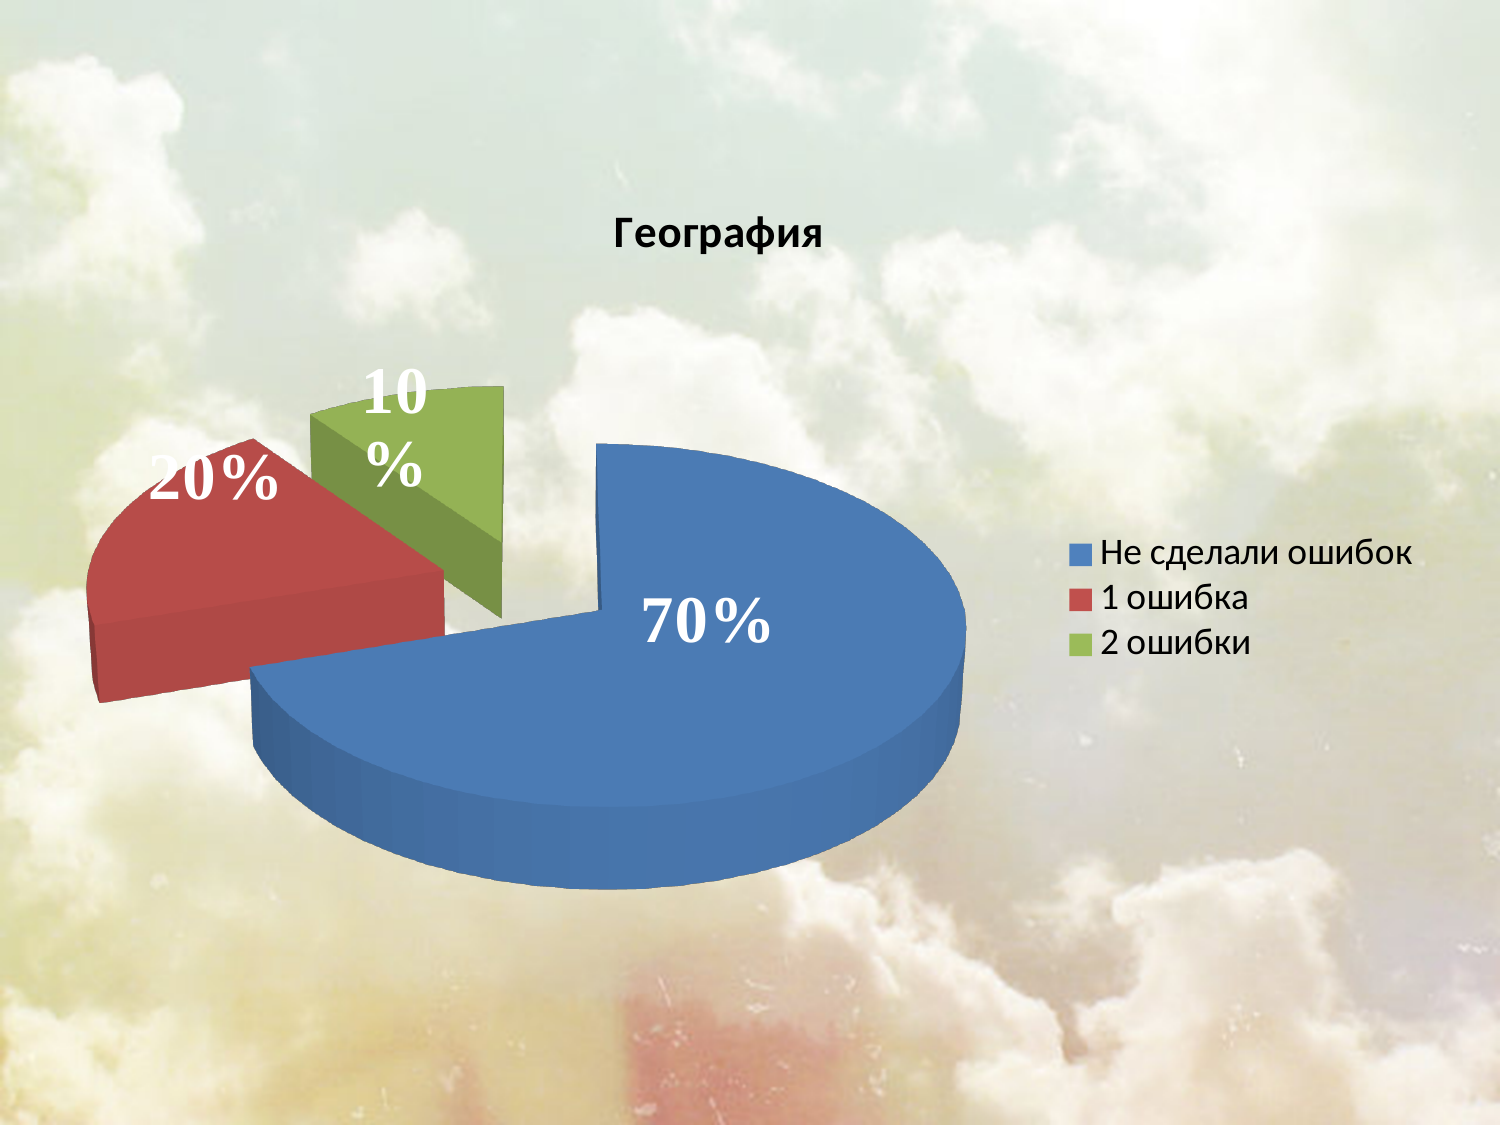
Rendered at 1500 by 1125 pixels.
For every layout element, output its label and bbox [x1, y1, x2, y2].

picture [0, 0, 1500, 1125]
chart [0, 174, 1438, 1026]
